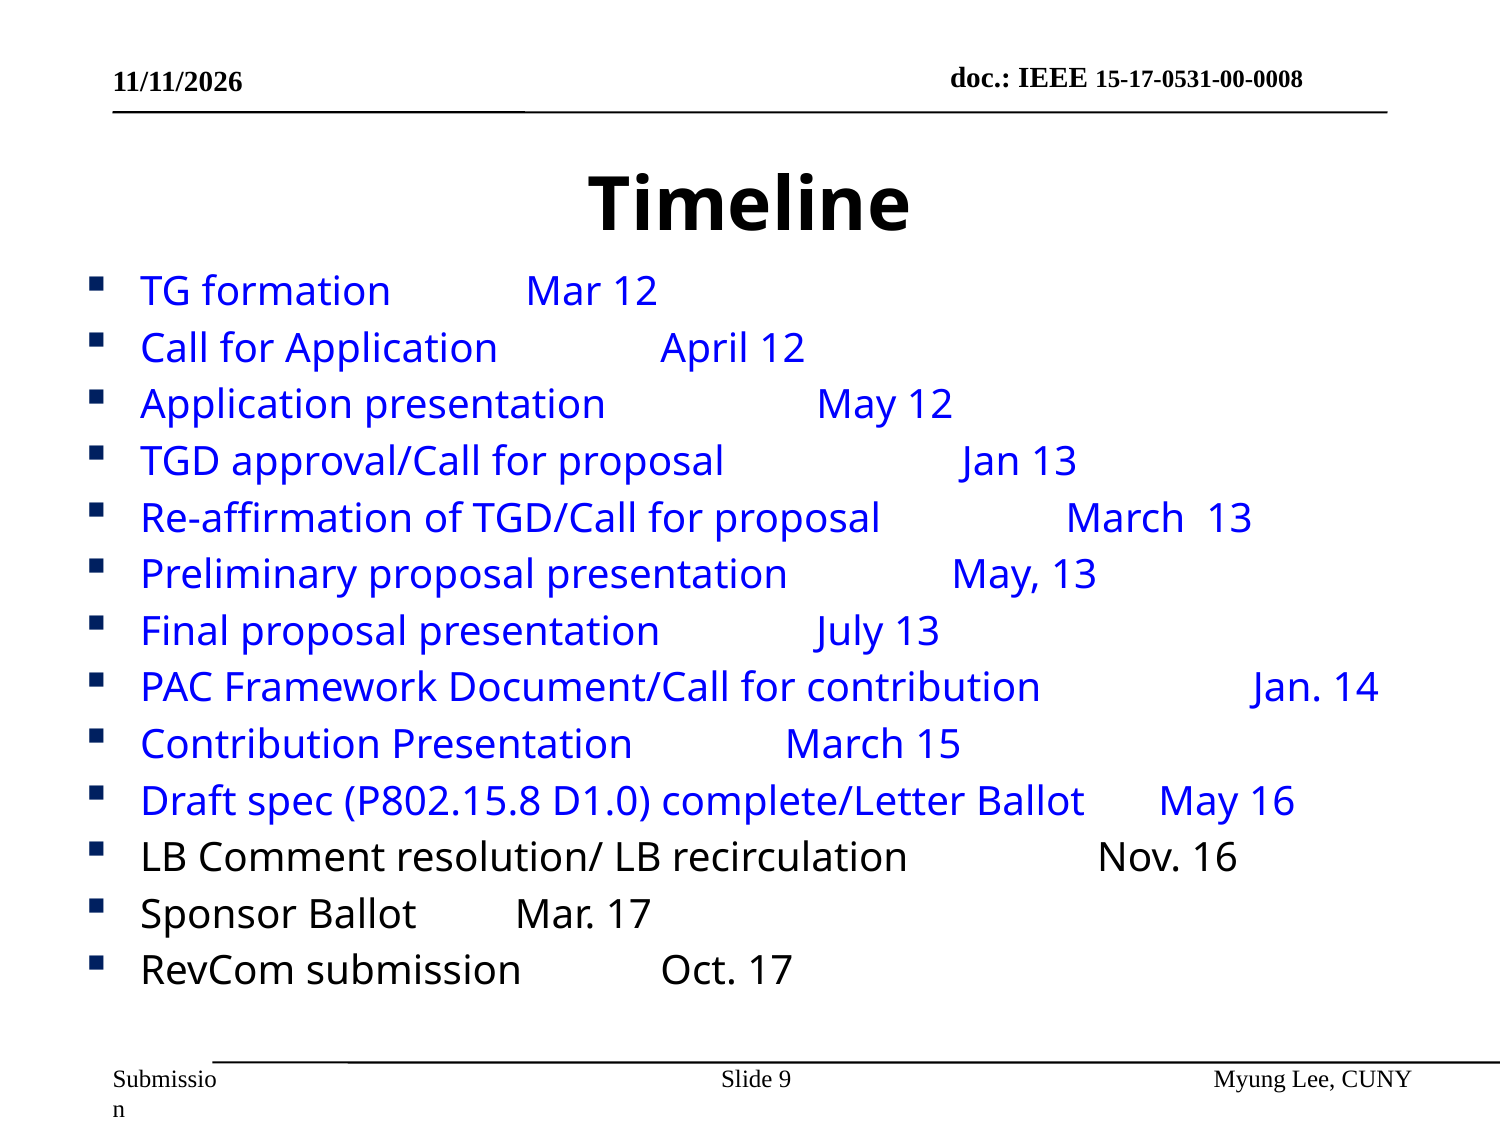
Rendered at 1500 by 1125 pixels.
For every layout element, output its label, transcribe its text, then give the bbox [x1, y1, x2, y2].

slide_number Slide 9 [712, 1061, 800, 1093]
title Timeline [112, 112, 1388, 257]
footer Myung Lee, CUNY [855, 1061, 1413, 1124]
list TG formation Mar 12 Call for Application April 12 Application presentation May 12 TGD approval/Call for proposal Jan 13 Re-affirmation of TGD/Call for proposal March 13 Preliminary proposal presentation May, 13 Final proposal presentation July 13 PAC Framework Document/Call for contribution Jan. 14 Contribution Presentation March 15 Draft spec (P802.15.8 D1.0) complete/Letter Ballot May 16 LB Comment resolution/ LB recirculation Nov. 16 Sponsor Ballot Mar. 17 RevCom submission Oct. 17 [70, 257, 1421, 1053]
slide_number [112, 61, 376, 98]
